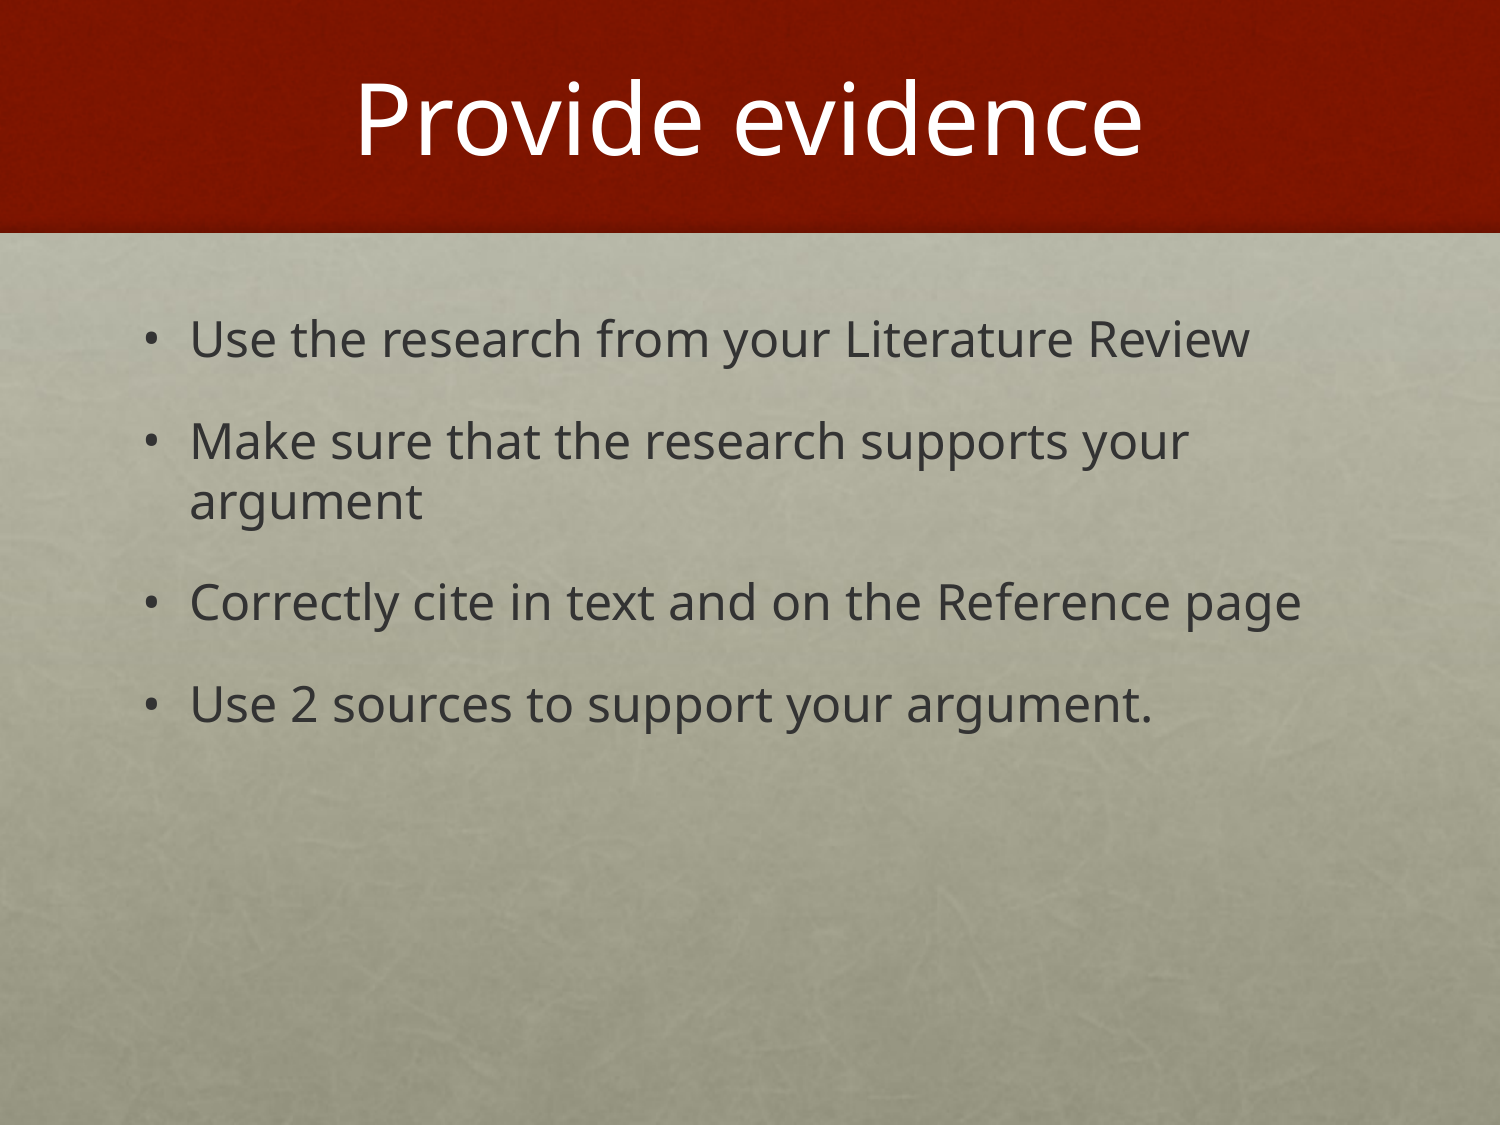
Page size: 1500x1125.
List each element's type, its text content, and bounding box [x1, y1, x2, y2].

title Provide evidence [127, 10, 1372, 221]
list Use the research from your Literature Review Make sure that the research supports your argument Correctly cite in text and on the Reference page Use 2 sources to support your argument. [127, 299, 1372, 1005]
picture [0, 214, 1500, 1125]
